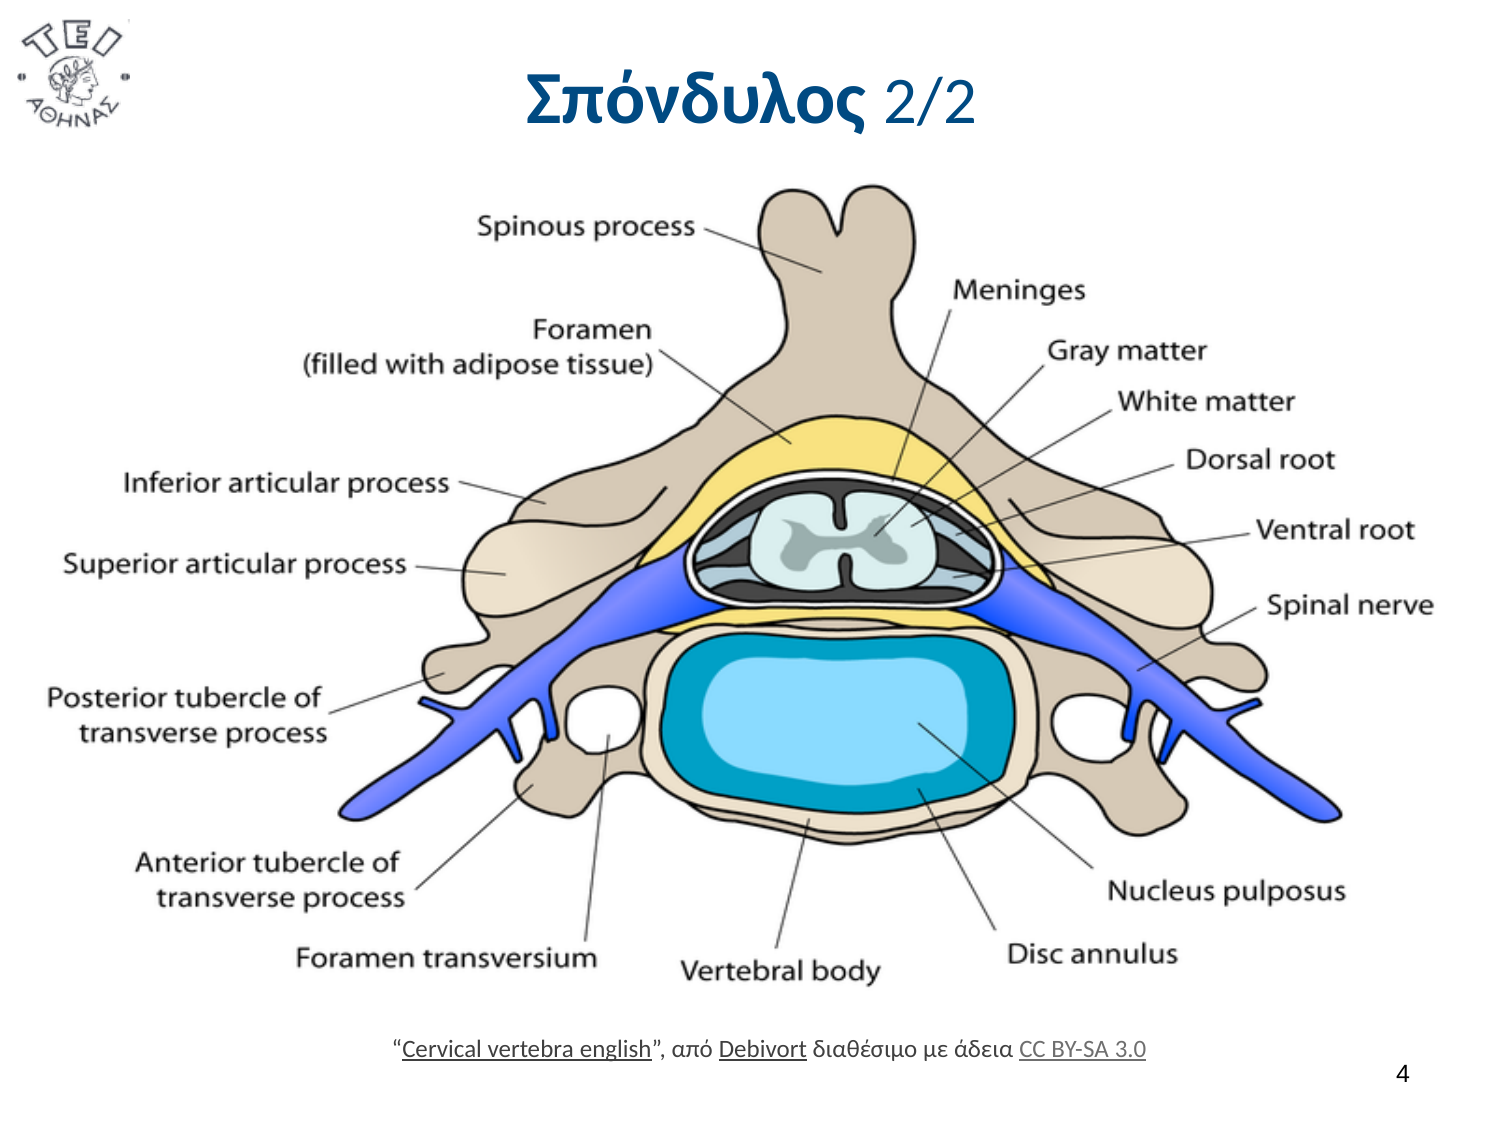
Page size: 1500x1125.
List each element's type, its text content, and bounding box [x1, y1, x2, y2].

title Σπόνδυλος 2/2 [76, 19, 1427, 159]
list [41, 160, 1453, 997]
text_box “Cervical vertebra english”, από Debivort διαθέσιμο με άδεια CC BY-SA 3.0 [289, 1025, 1249, 1070]
picture [17, 19, 76, 133]
slide_number 3 [1074, 1042, 1425, 1103]
